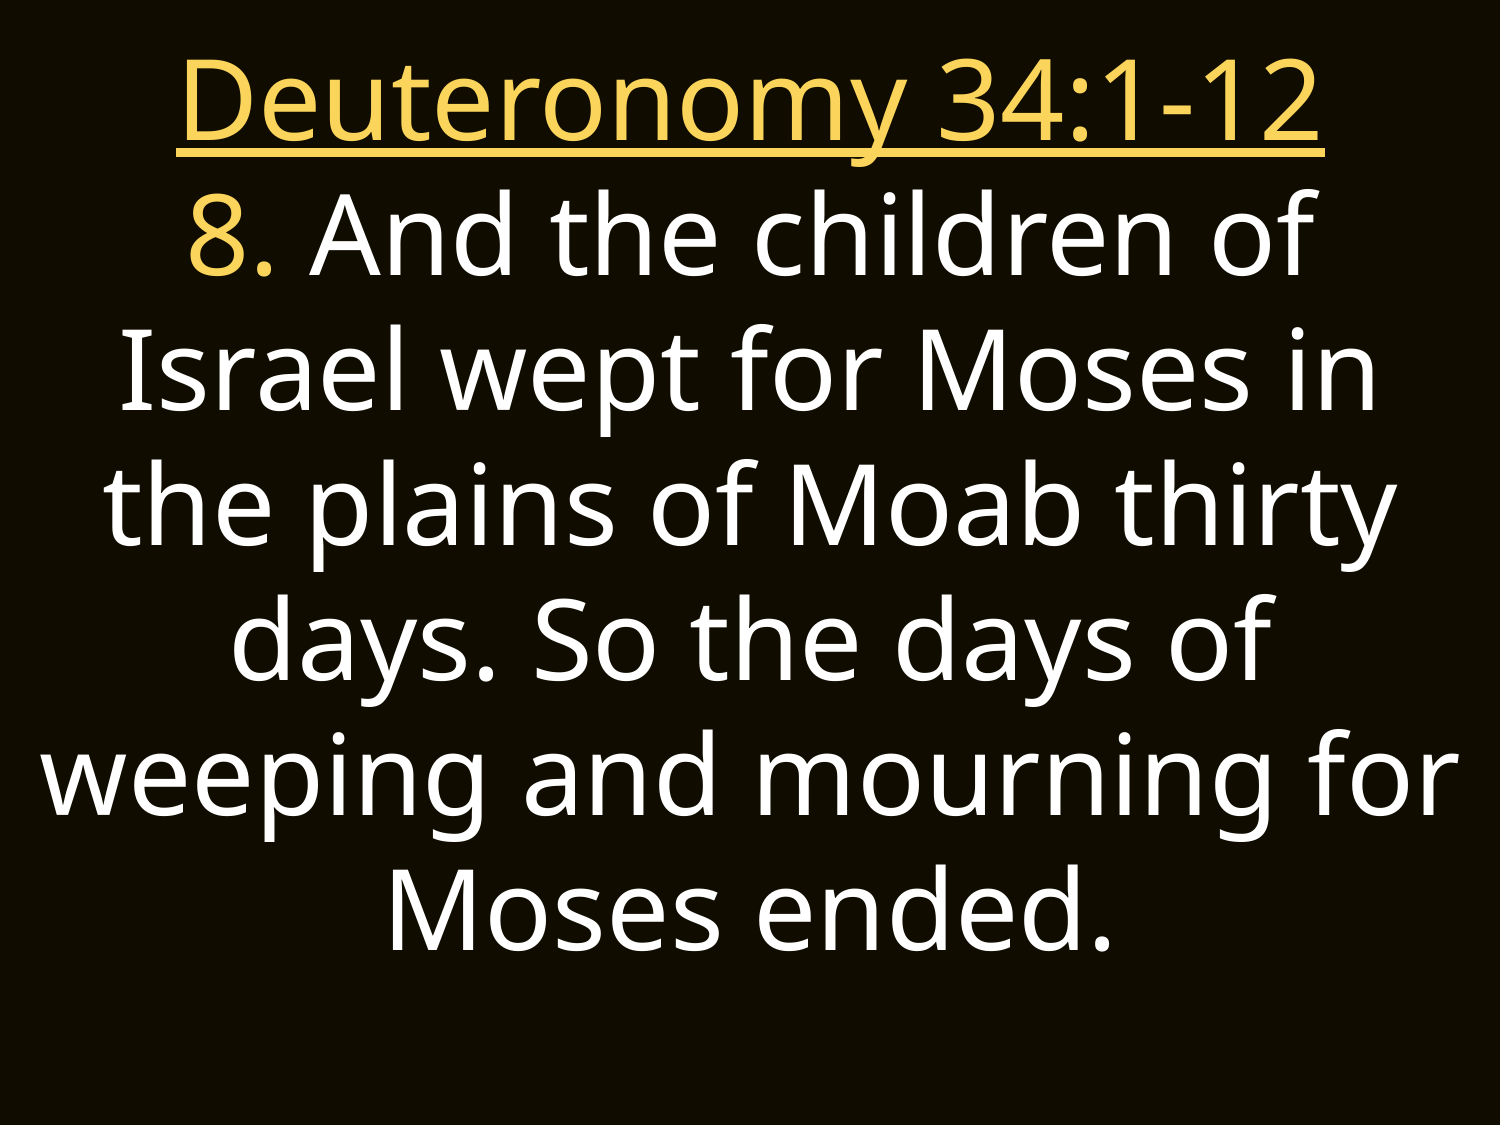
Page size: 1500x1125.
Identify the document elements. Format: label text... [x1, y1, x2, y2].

text_box Deuteronomy 34:1-12 8. And the children of Israel wept for Moses in the plains of Moab thirty days. So the days of weeping and mourning for Moses ended. [21, 20, 1480, 980]
